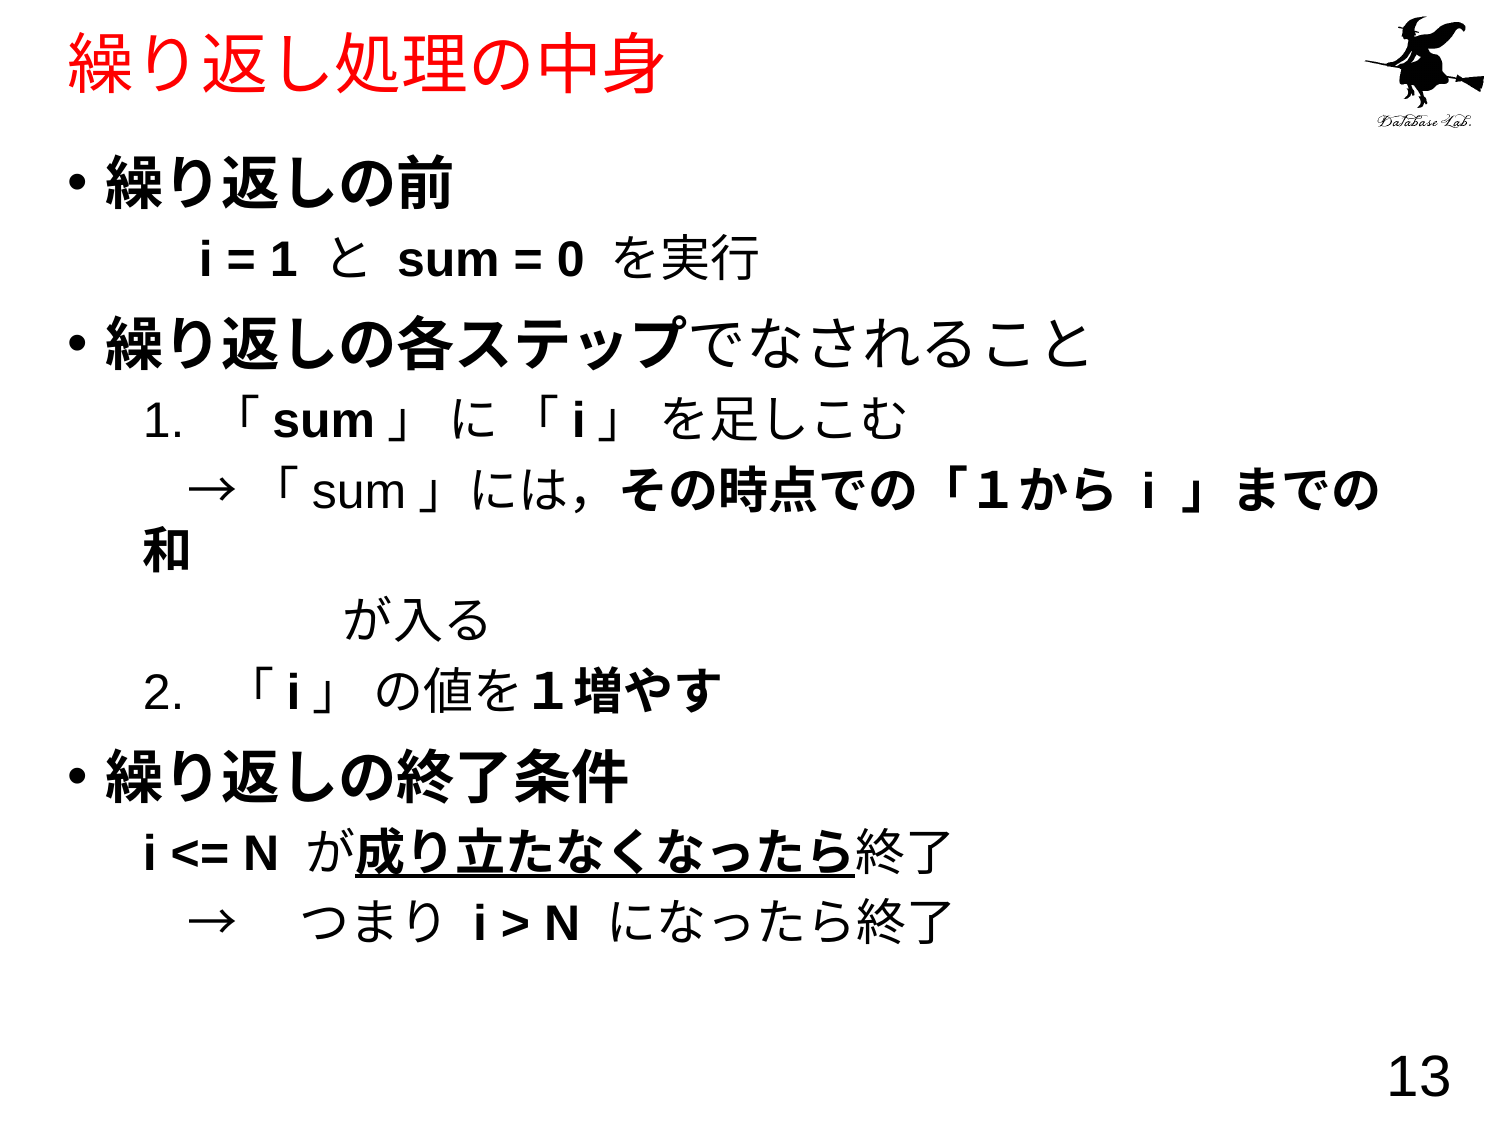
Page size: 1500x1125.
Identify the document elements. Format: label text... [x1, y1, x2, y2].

picture [1362, 14, 1486, 130]
slide_number 13 [1129, 1042, 1467, 1103]
title 繰り返し処理の中身 [52, 28, 1441, 106]
list 繰り返しの前 i = 1 と sum = 0 を実行 繰り返しの各ステップでなされること 1. 「sum」 に 「i」 を足しこむ →「sum」には，その時点での「１から i 」までの和 が入る 2. 「i」 の値を１増やす 繰り返しの終了条件 i <= N が成り立たなくなったら終了 → つまり i > N になったら終了 [52, 138, 1441, 1014]
